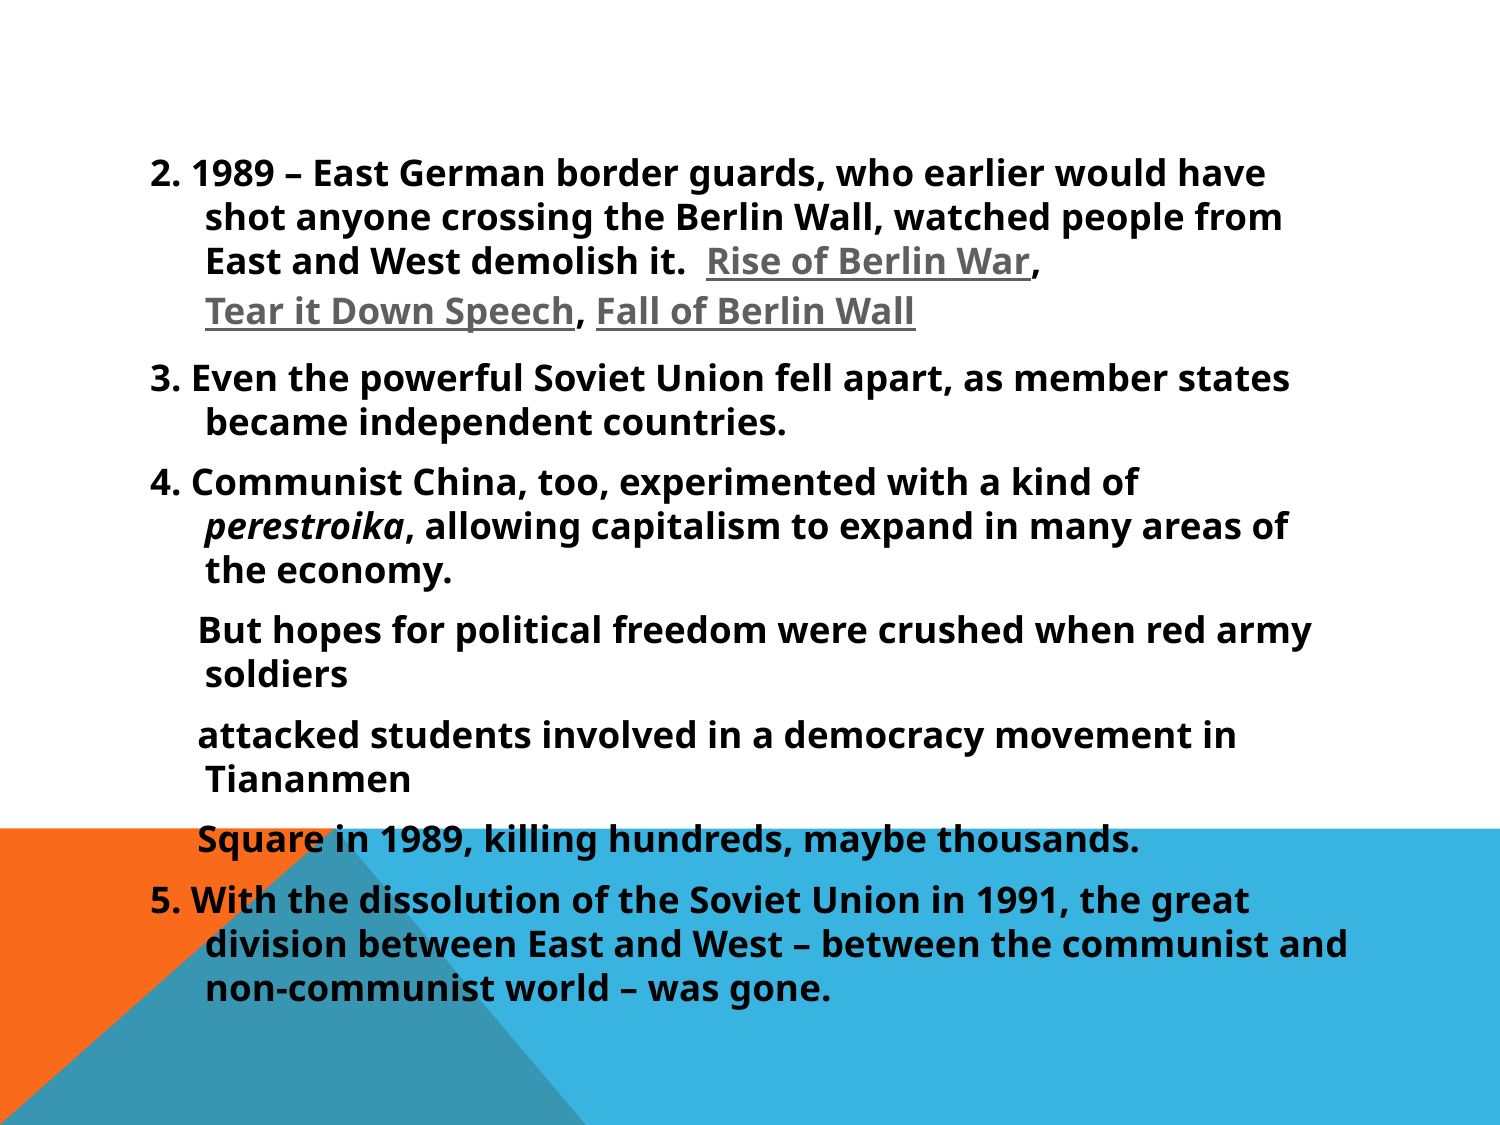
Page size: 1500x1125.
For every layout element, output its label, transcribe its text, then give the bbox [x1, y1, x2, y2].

list 2. 1989 – East German border guards, who earlier would have shot anyone crossing the Berlin Wall, watched people from East and West demolish it. Rise of Berlin War, Tear it Down Speech, Fall of Berlin Wall 3. Even the powerful Soviet Union fell apart, as member states became independent countries. 4. Communist China, too, experimented with a kind of perestroika, allowing capitalism to expand in many areas of the economy. But hopes for political freedom were crushed when red army soldiers attacked students involved in a democracy movement in Tiananmen Square in 1989, killing hundreds, maybe thousands. 5. With the dissolution of the Soviet Union in 1991, the great division between East and West – between the communist and non-communist world – was gone. [135, 142, 1369, 1021]
